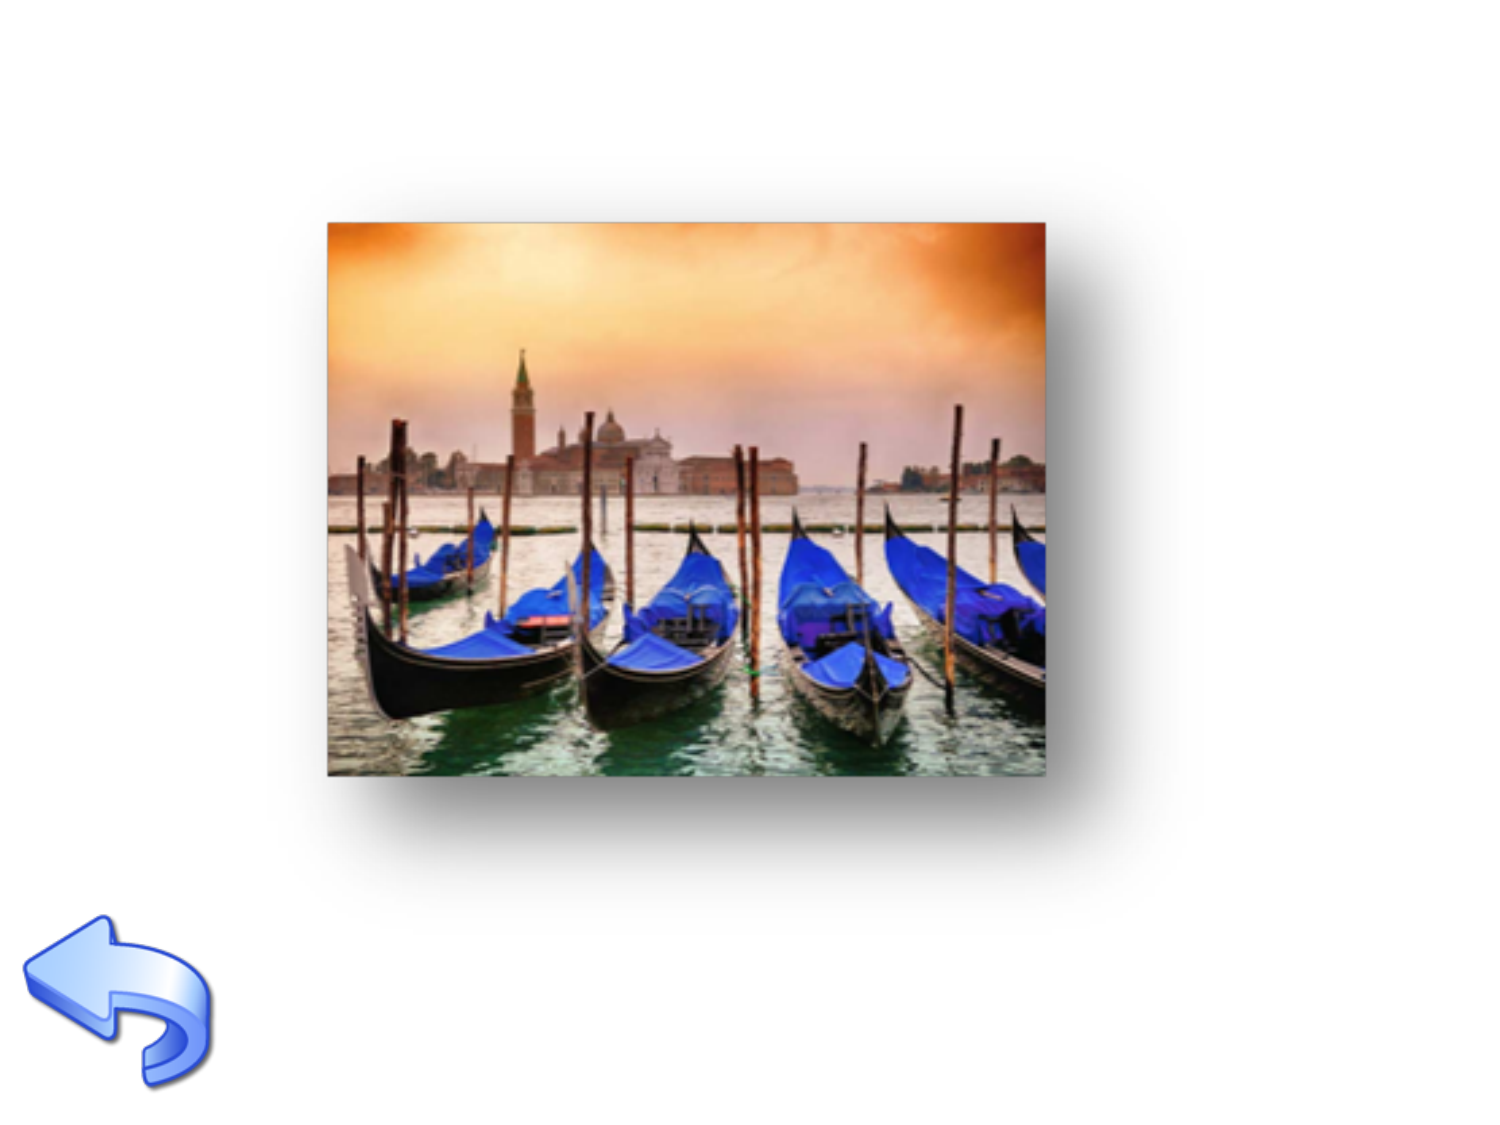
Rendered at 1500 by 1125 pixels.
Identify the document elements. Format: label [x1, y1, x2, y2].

picture [19, 904, 221, 1105]
picture [241, 136, 1222, 953]
